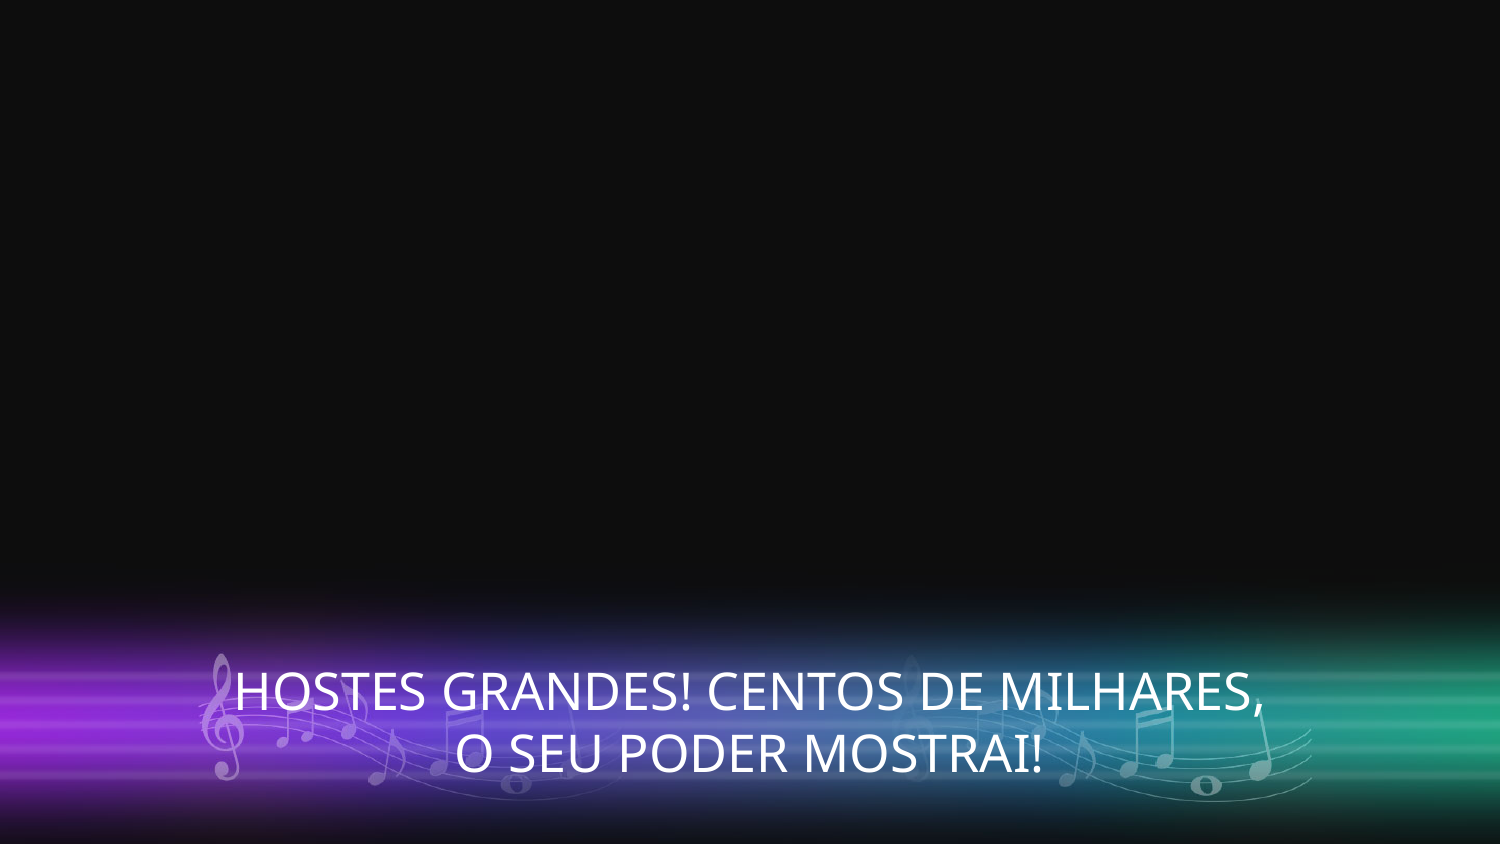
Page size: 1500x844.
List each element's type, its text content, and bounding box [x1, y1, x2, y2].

text_box HOSTES GRANDES! CENTOS DE MILHARES, O SEU PODER MOSTRAI! [159, 651, 1341, 791]
picture [0, 0, 1500, 844]
